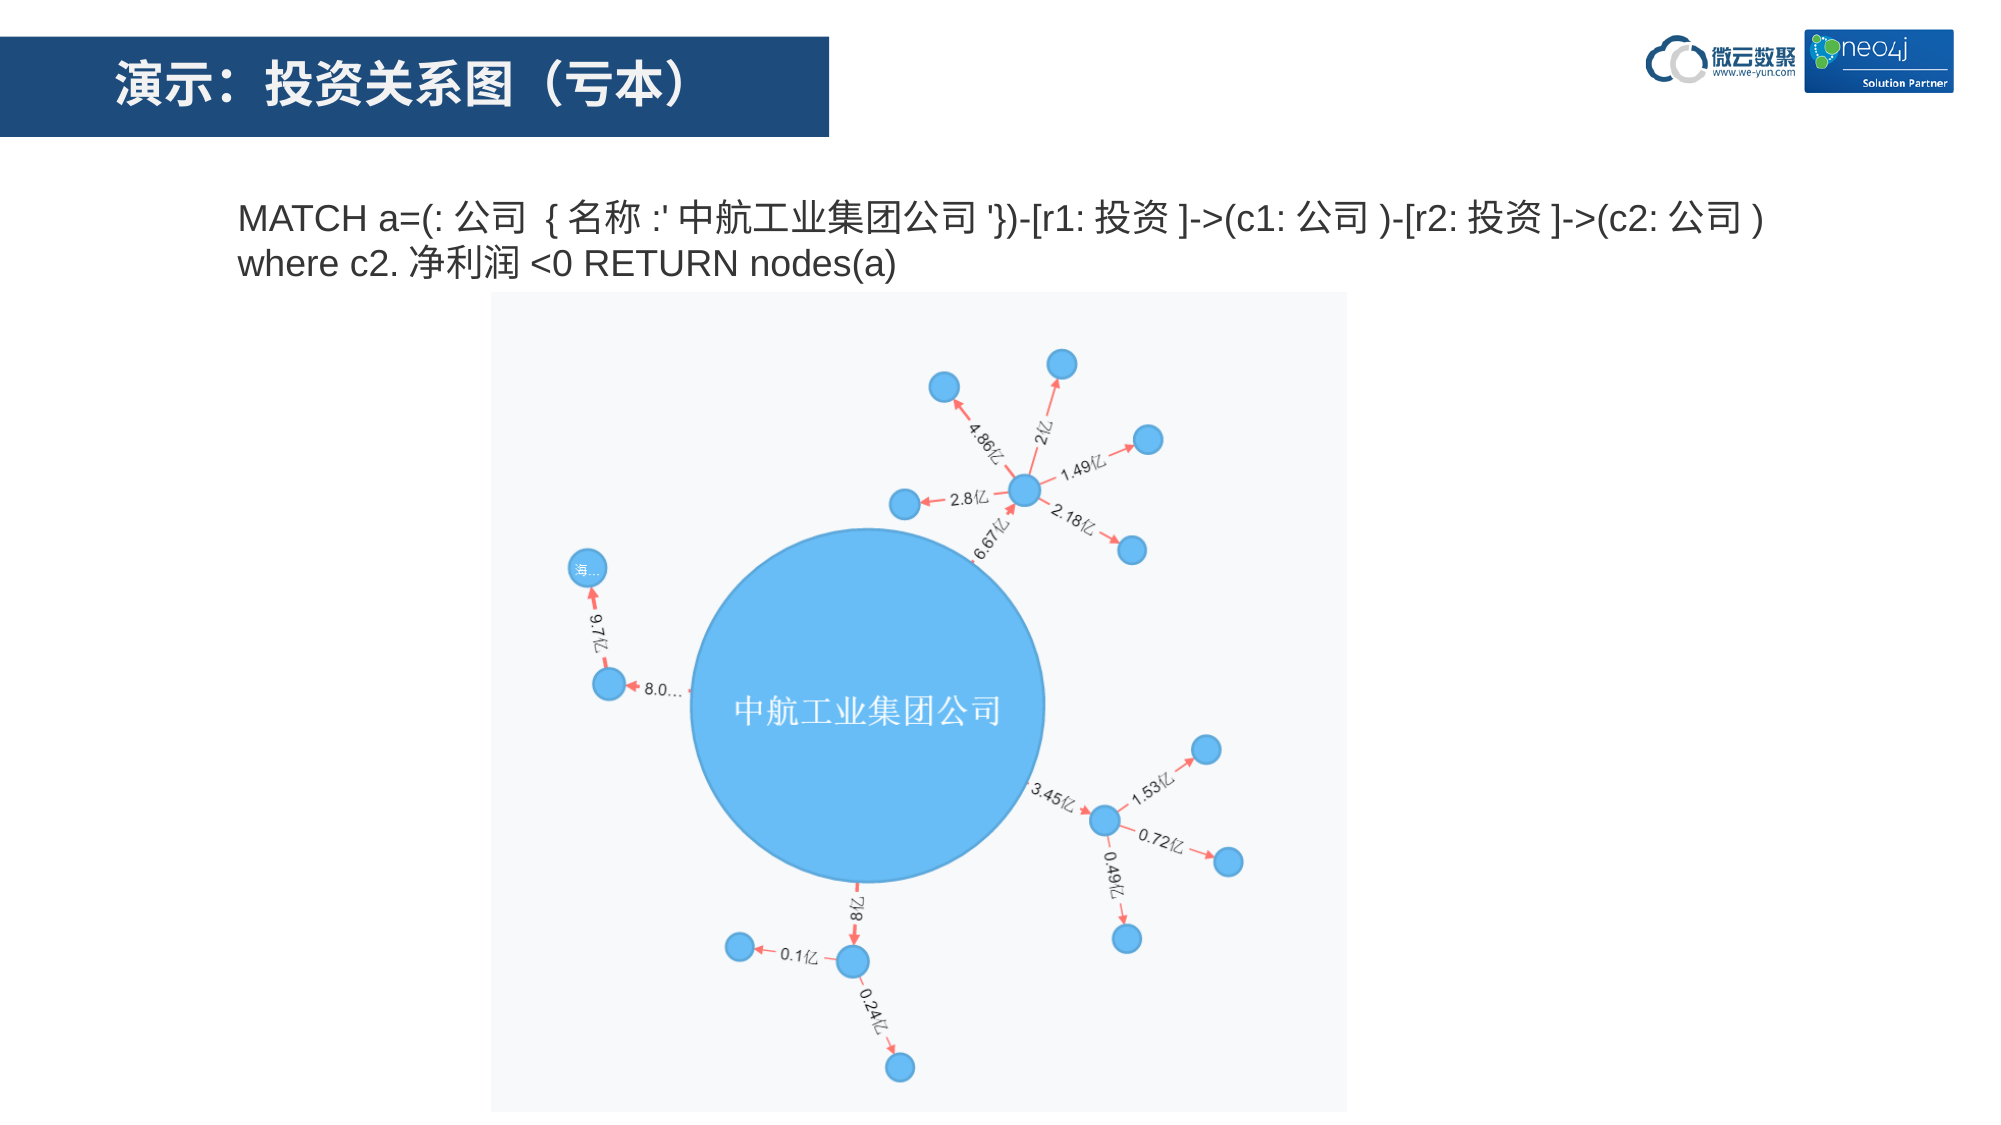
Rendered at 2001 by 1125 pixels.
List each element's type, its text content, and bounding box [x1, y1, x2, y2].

picture [491, 292, 1347, 1113]
text_box 演示：投资关系图（亏本） [0, 36, 830, 137]
picture [1637, 15, 1962, 105]
text_box MATCH a=(:公司 {名称:'中航工业集团公司'})-[r1:投资]->(c1:公司)-[r2:投资]->(c2:公司) where c2.净利润<0 RETURN nodes(a) [222, 186, 1801, 292]
